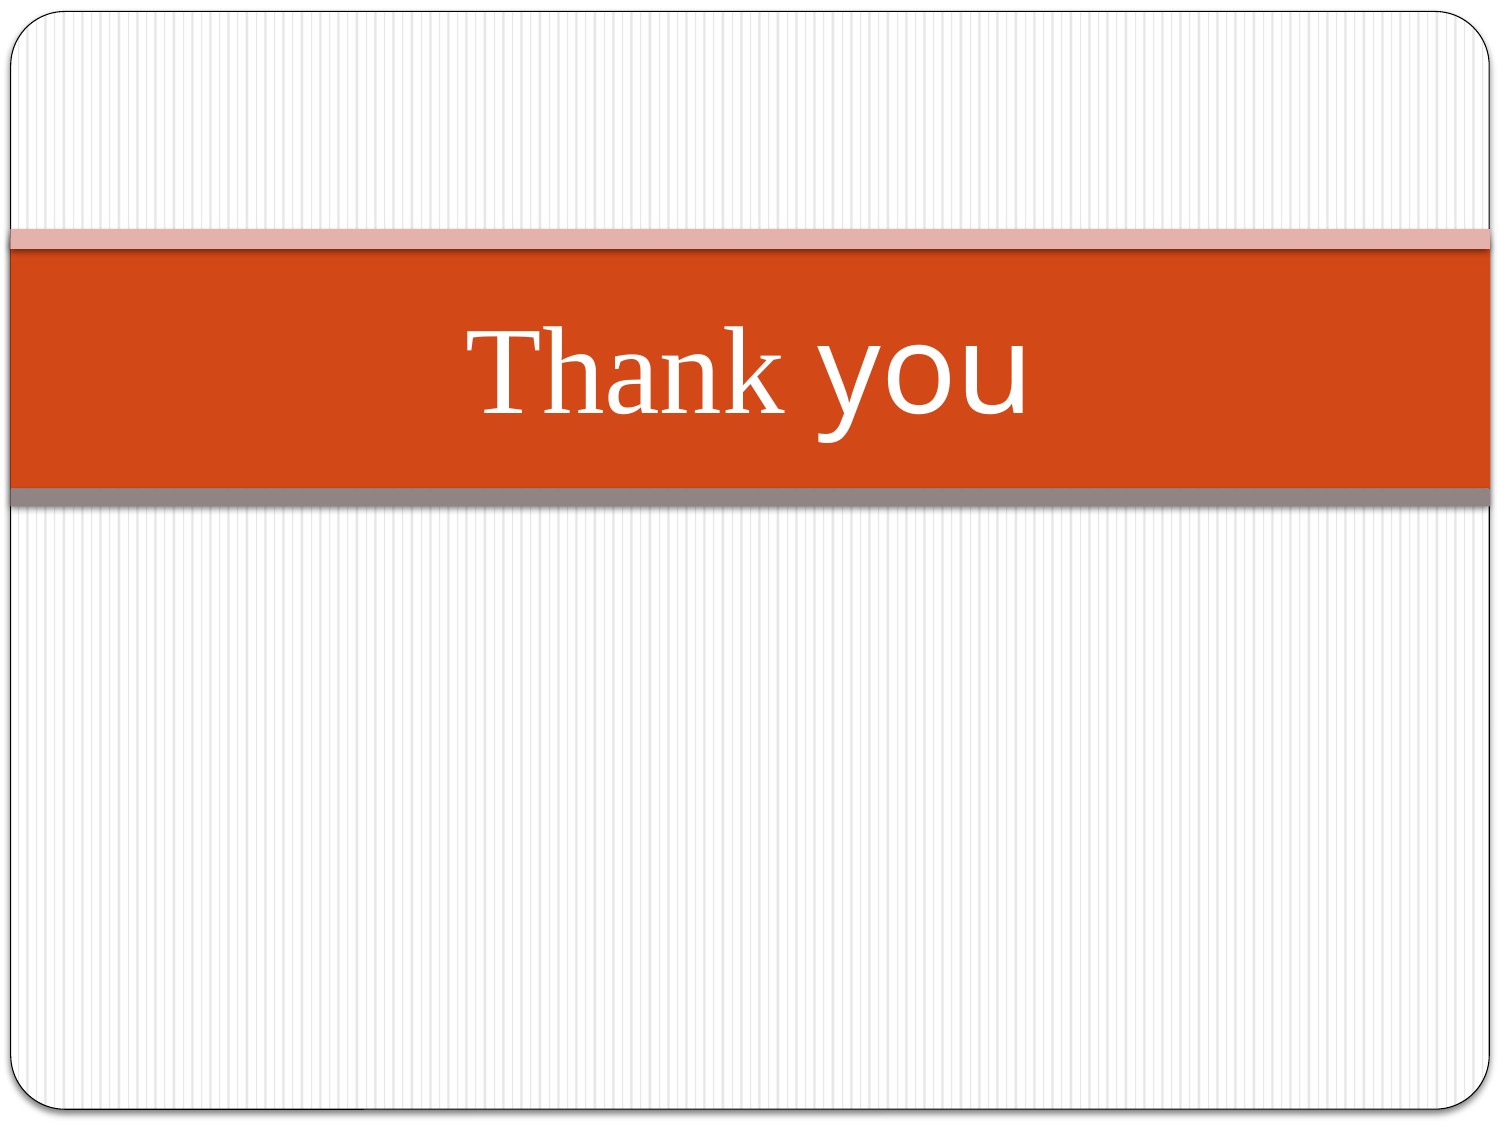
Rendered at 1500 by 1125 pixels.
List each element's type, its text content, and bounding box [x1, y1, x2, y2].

title Thank you [0, 246, 1500, 488]
